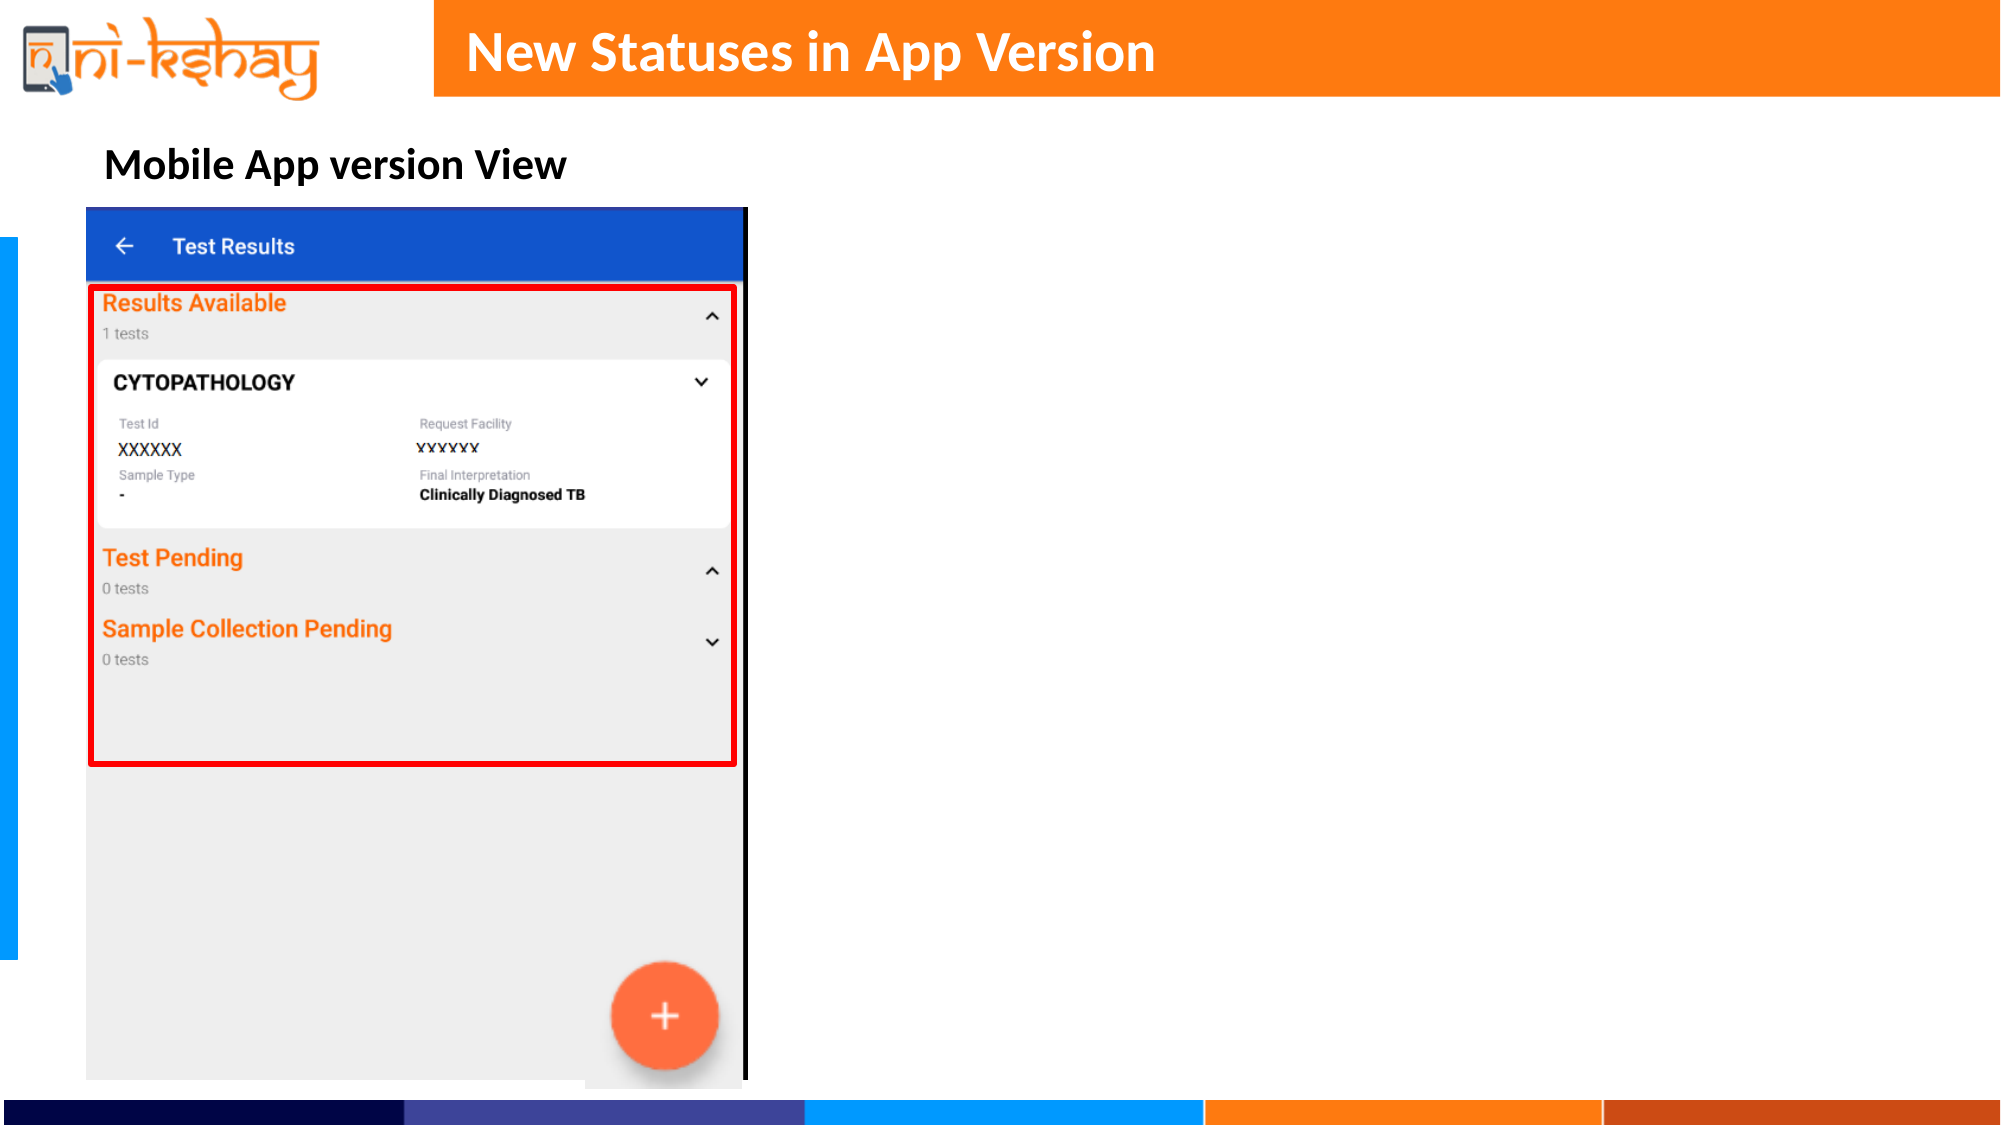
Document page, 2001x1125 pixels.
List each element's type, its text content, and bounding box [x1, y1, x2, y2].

text_box New Statuses in App Version [399, 0, 2000, 104]
picture [85, 207, 748, 1089]
picture [21, 2, 321, 118]
text_box Mobile App version View [83, 114, 657, 208]
picture [4, 1100, 2001, 1125]
